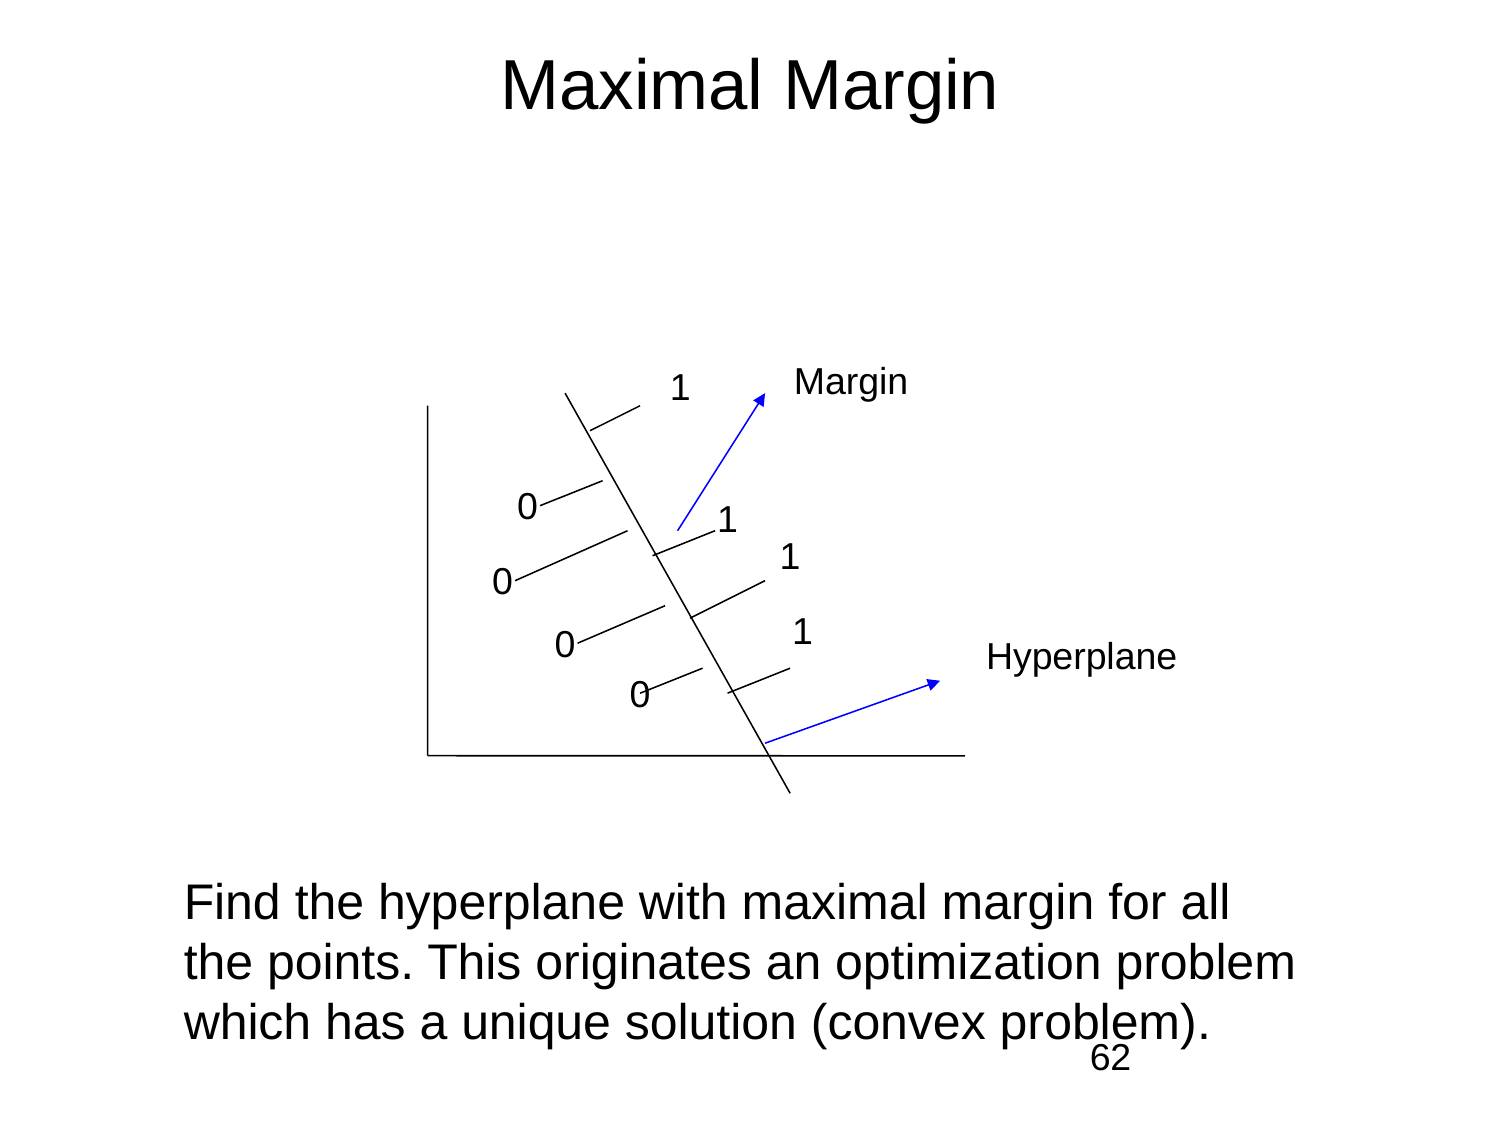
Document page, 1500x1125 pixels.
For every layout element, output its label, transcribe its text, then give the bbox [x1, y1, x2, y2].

slide_number 62 [1074, 1025, 1388, 1100]
text_box 1 [654, 355, 706, 416]
text_box Find the hyperplane with maximal margin for all the points. This originates an optimization problem which has a unique solution (convex problem). [168, 862, 1312, 1058]
text_box 1 [777, 599, 828, 660]
text_box [765, 679, 941, 744]
text_box Margin [779, 349, 924, 410]
text_box 0 [539, 612, 591, 673]
title Maximal Margin [112, 12, 1388, 150]
text_box Hyperplane [971, 624, 1192, 685]
text_box 1 [764, 524, 816, 585]
text_box 0 [502, 474, 553, 535]
text_box 0 [614, 662, 666, 723]
text_box [677, 393, 766, 531]
text_box 0 [477, 549, 528, 610]
text_box 1 [702, 487, 753, 548]
